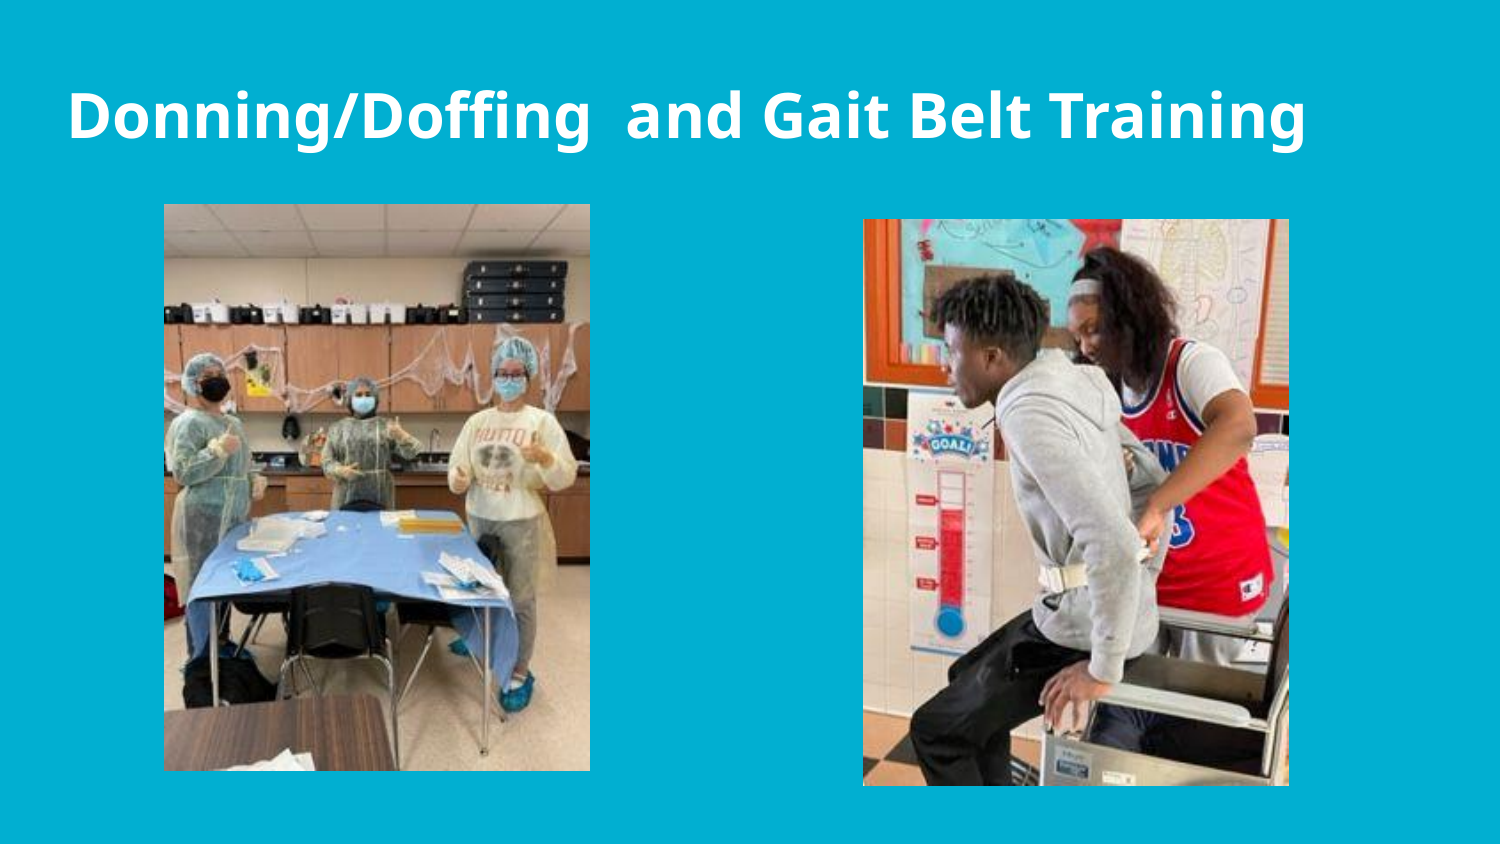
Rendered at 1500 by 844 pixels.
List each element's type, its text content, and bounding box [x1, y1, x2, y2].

picture [164, 204, 590, 772]
picture [863, 219, 1289, 787]
title Donning/Doffing and Gait Belt Training [51, 61, 1449, 167]
